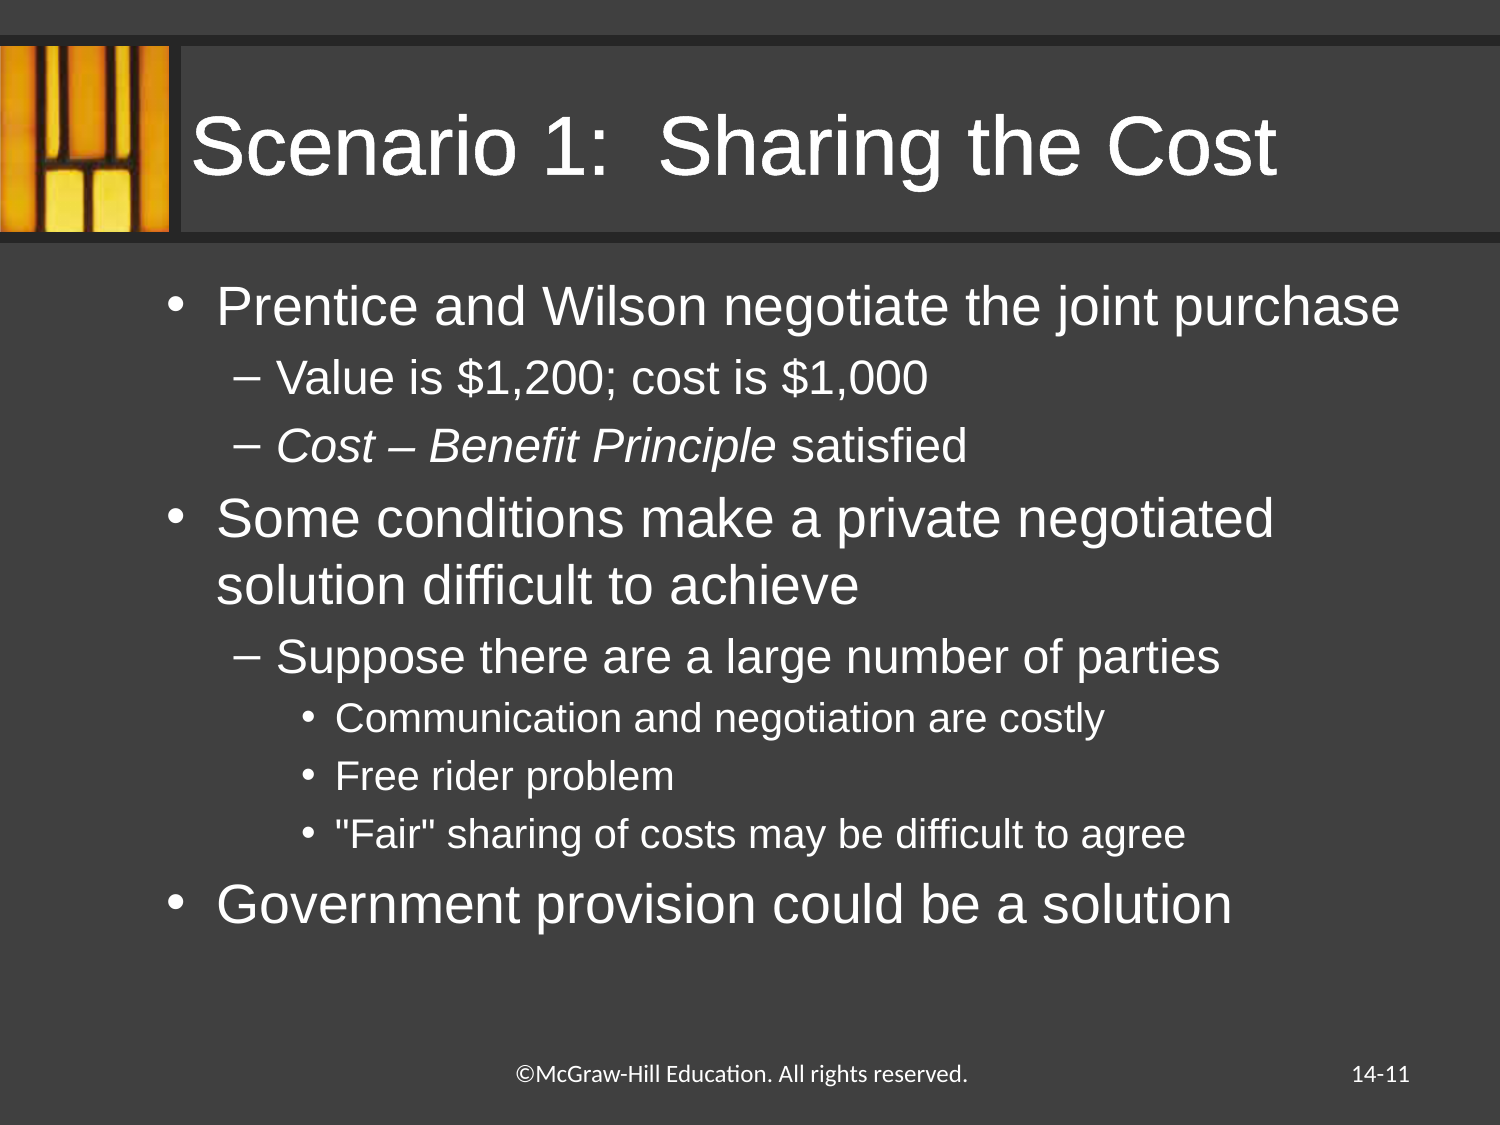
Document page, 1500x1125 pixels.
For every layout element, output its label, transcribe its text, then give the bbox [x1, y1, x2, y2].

picture [1, 46, 169, 232]
slide_number 14-11 [1074, 1042, 1425, 1103]
list Prentice and Wilson negotiate the joint purchase Value is $1,200; cost is $1,000 Cost – Benefit Principle satisfied Some conditions make a private negotiated solution difficult to achieve Suppose there are a large number of parties Communication and negotiation are costly Free rider problem "Fair" sharing of costs may be difficult to agree Government provision could be a solution [151, 262, 1425, 1005]
title Scenario 1: Sharing the Cost [174, 45, 1500, 238]
footer ©McGraw-Hill Education. All rights reserved. [500, 1050, 1000, 1103]
